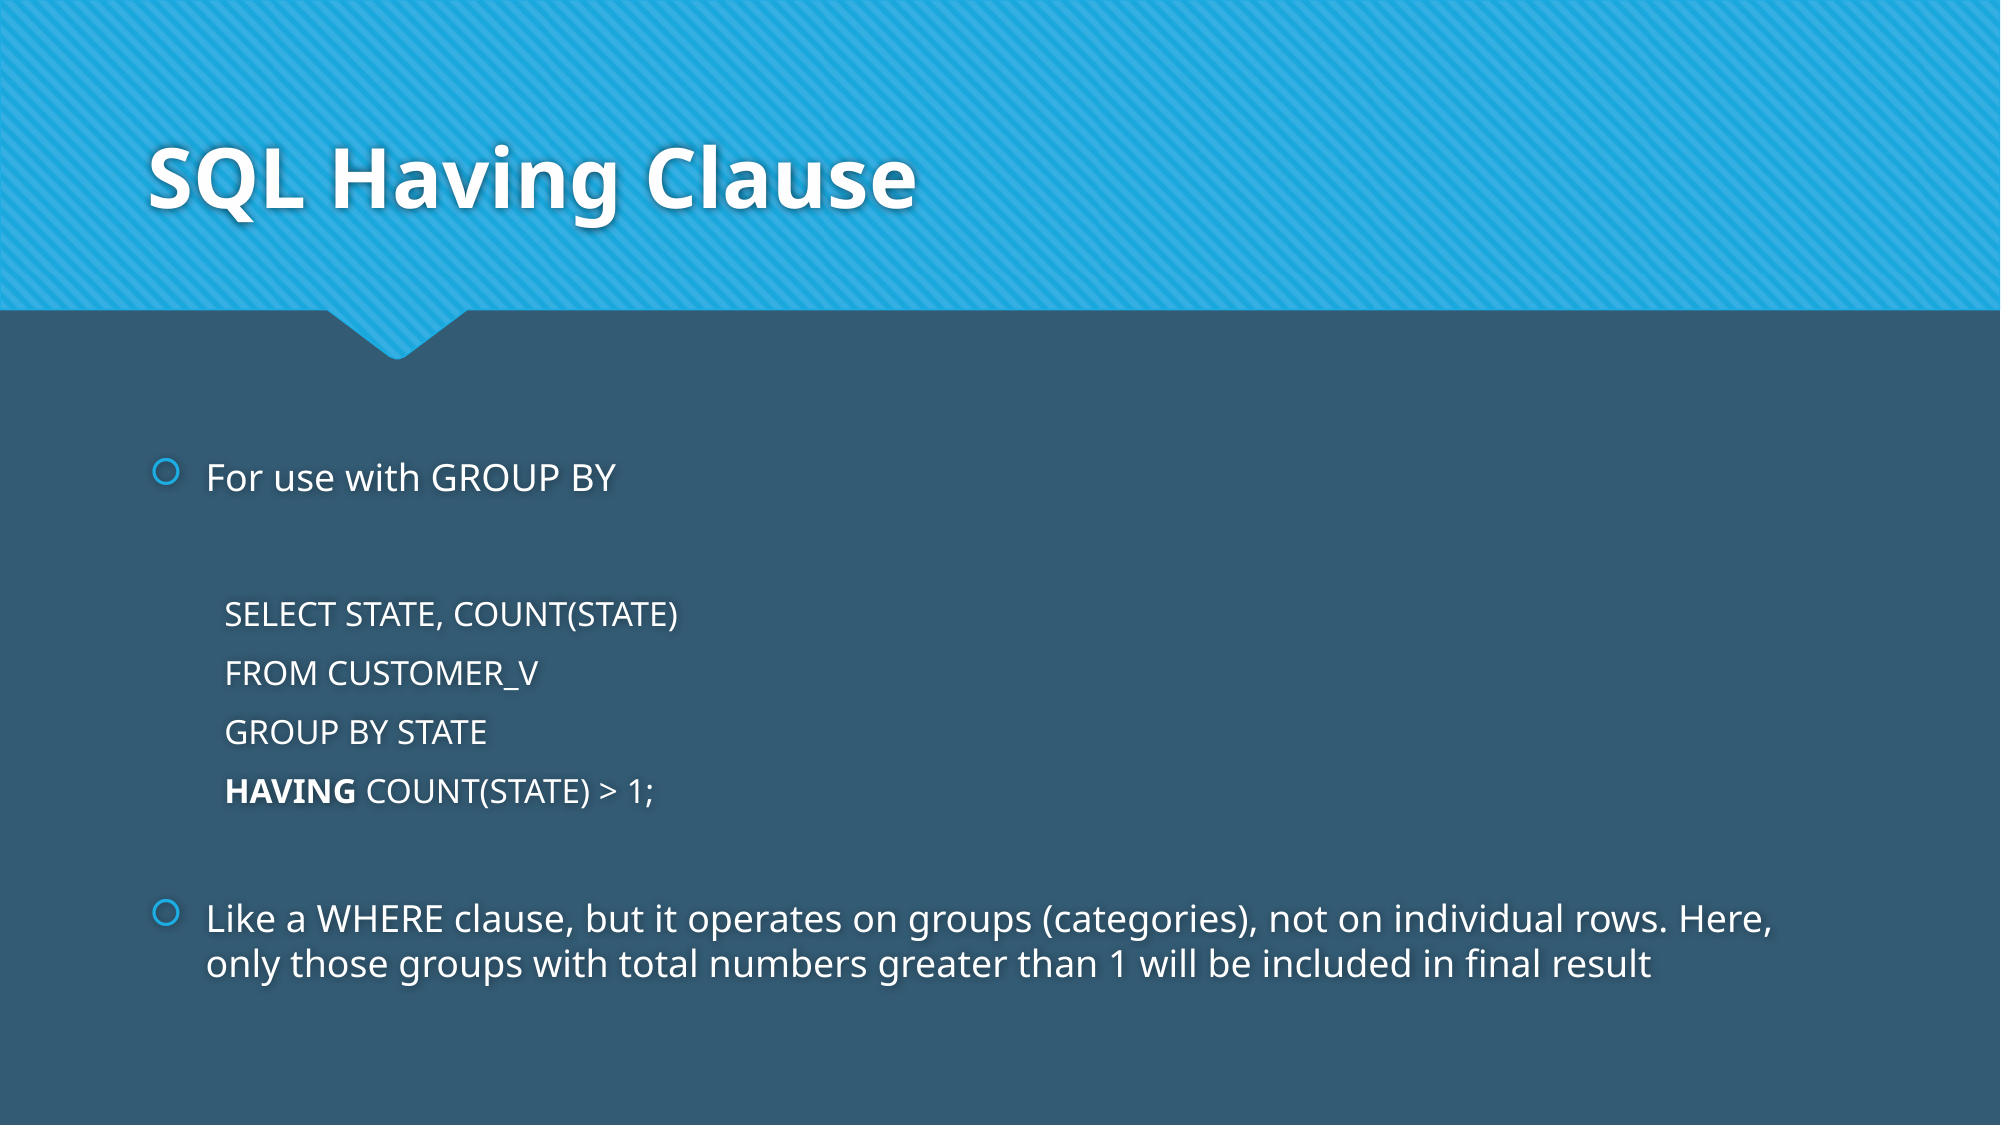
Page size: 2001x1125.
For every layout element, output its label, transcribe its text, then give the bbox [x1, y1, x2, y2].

title SQL Having Clause [132, 73, 1868, 233]
list For use with GROUP BY SELECT STATE, COUNT(STATE) FROM CUSTOMER_V GROUP BY STATE HAVING COUNT(STATE) > 1; Like a WHERE clause, but it operates on groups (categories), not on individual rows. Here, only those groups with total numbers greater than 1 will be included in final result [134, 364, 1866, 1075]
